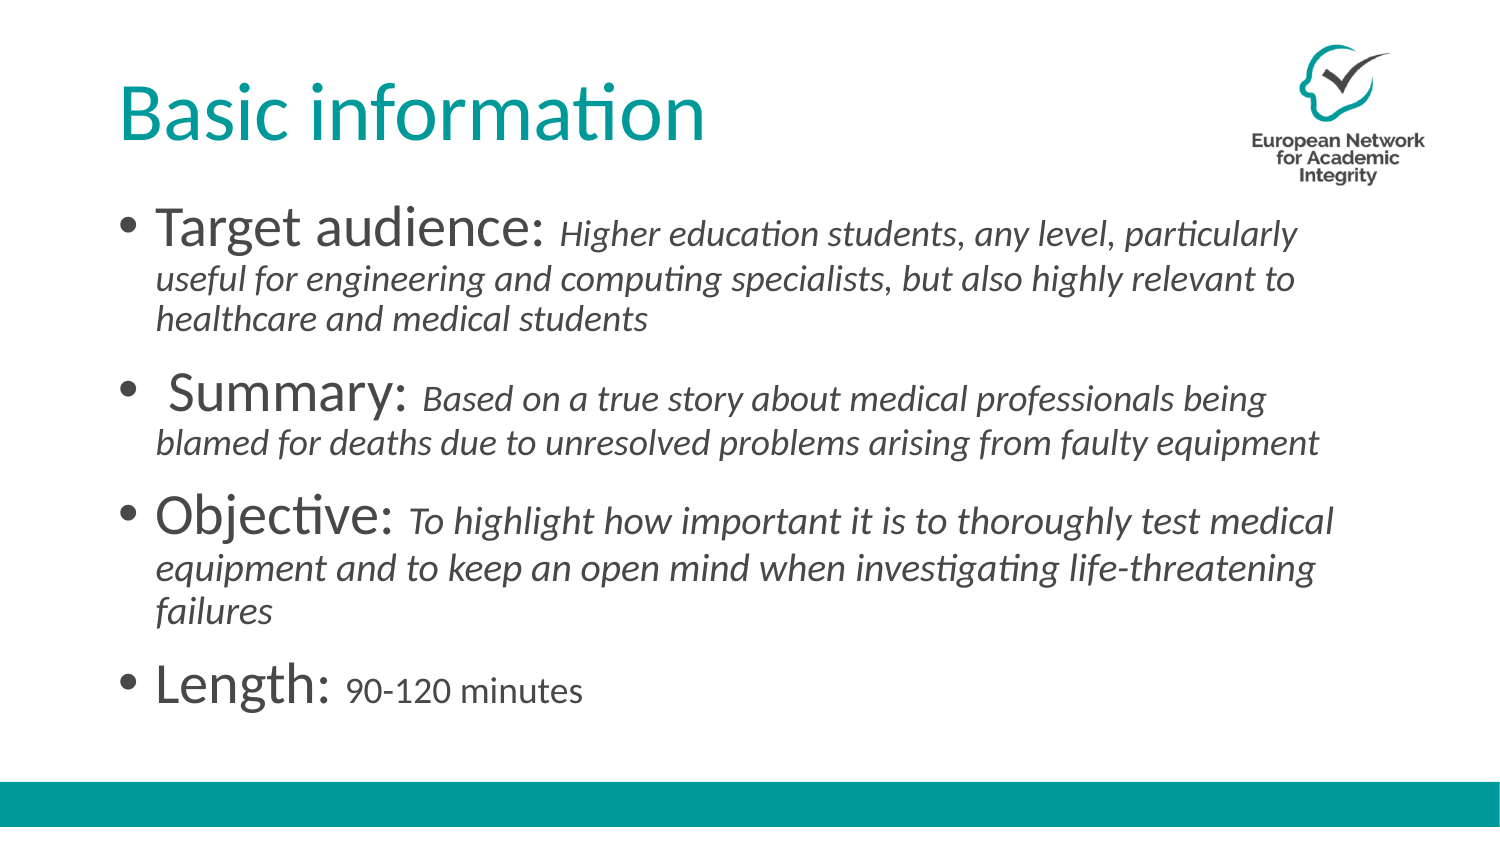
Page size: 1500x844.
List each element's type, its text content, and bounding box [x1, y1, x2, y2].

title Basic information [103, 44, 1238, 182]
list Target audience: Higher education students, any level, particularly useful for engineering and computing specialists, but also highly relevant to healthcare and medical students Summary: Based on a true story about medical professionals being blamed for deaths due to unresolved problems arising from faulty equipment Objective: To highlight how important it is to thoroughly test medical equipment and to keep an open mind when investigating life-threatening failures Length: 90-120 minutes [103, 188, 1397, 760]
picture [1220, 14, 1457, 216]
